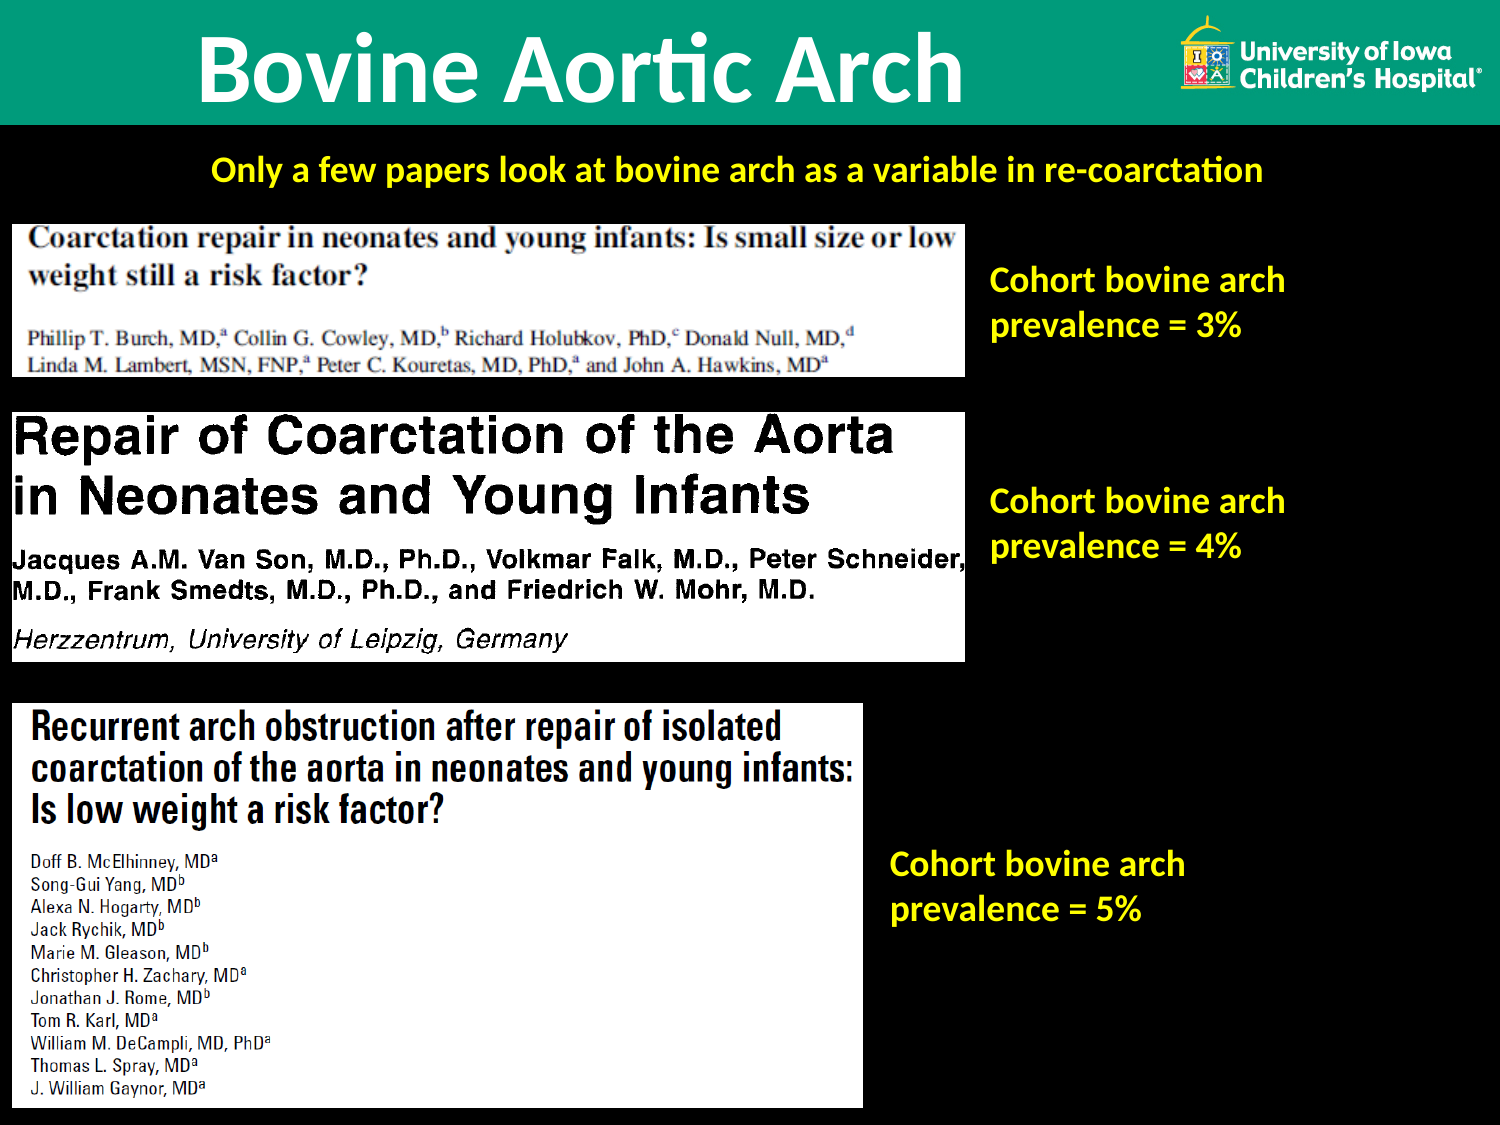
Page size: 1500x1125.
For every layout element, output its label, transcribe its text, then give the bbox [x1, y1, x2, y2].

text_box Cohort bovine arch prevalence = 4% [975, 468, 1313, 574]
picture [12, 703, 863, 1108]
text_box Cohort bovine arch prevalence = 3% [975, 247, 1313, 353]
text_box Cohort bovine arch prevalence = 5% [875, 831, 1213, 937]
title Bovine Aortic Arch [0, 0, 1163, 125]
text_box Only a few papers look at bovine arch as a variable in re-coarctation [196, 137, 1280, 198]
picture [1163, 0, 1500, 125]
picture [12, 412, 965, 662]
picture [12, 224, 965, 377]
